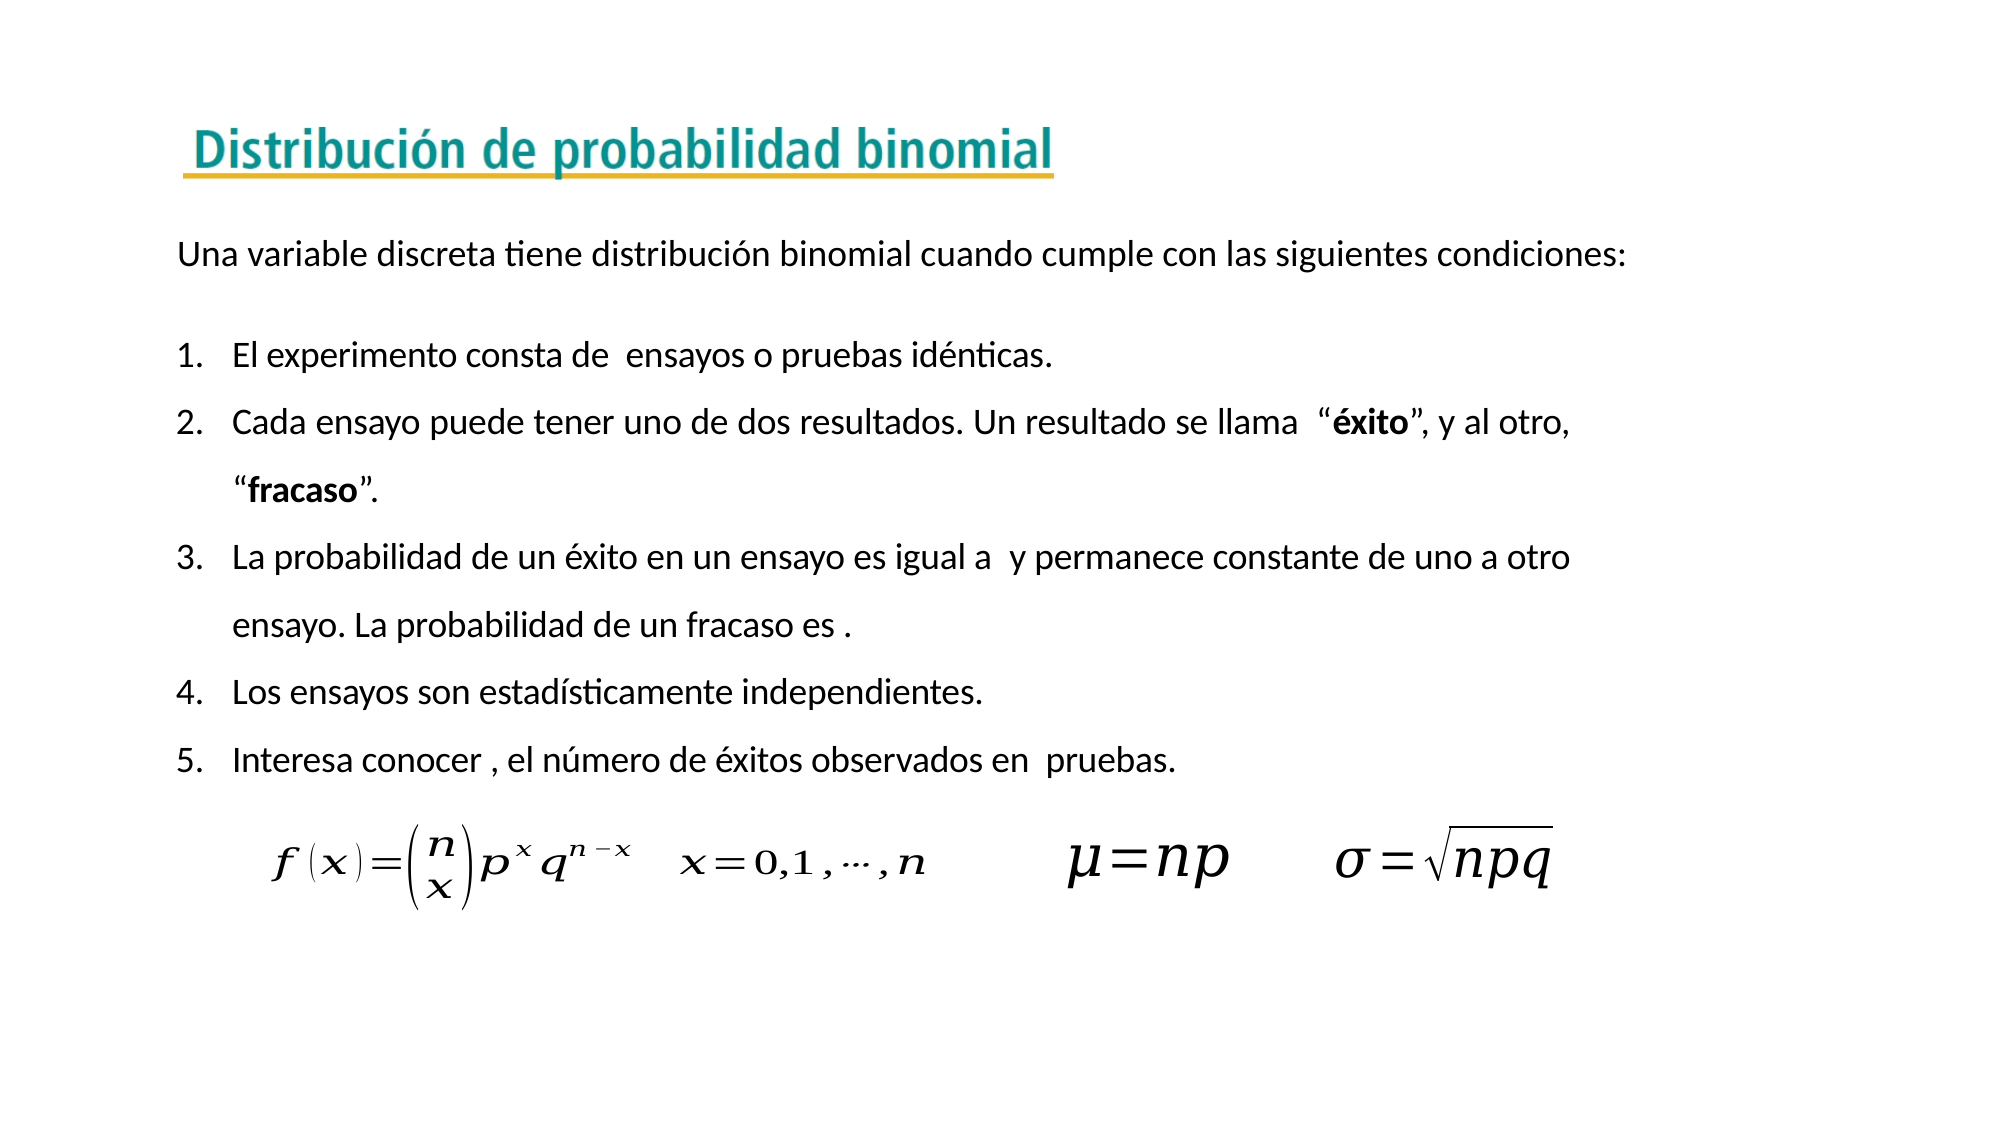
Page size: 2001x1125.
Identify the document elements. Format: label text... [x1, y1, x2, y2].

text_box Una variable discreta tiene distribución binomial cuando cumple con las siguientes condiciones: [162, 222, 1707, 282]
picture [183, 112, 1069, 185]
